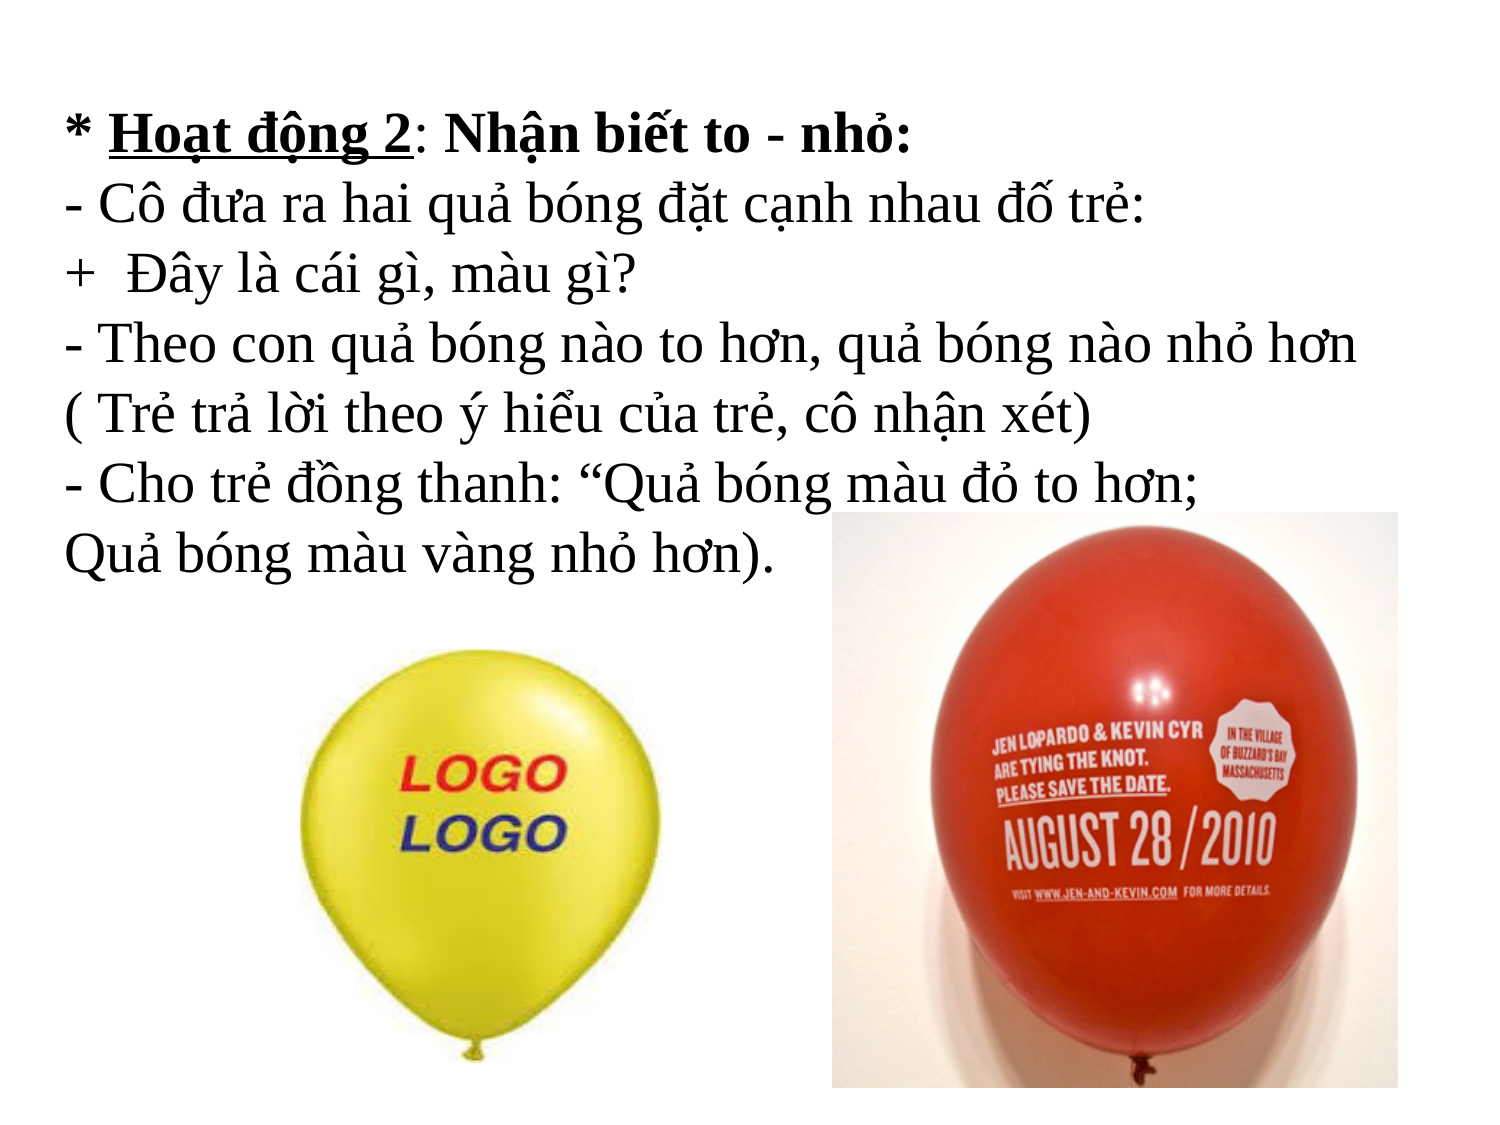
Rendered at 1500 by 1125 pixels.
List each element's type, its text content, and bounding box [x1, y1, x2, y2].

picture [832, 512, 1398, 1088]
text_box * Hoạt động 2: Nhận biết to - nhỏ: - Cô đưa ra hai quả bóng đặt cạnh nhau đố trẻ: + Đây là cái gì, màu gì? - Theo con quả bóng nào to hơn, quả bóng nào nhỏ hơn ( Trẻ trả lời theo ý hiểu của trẻ, cô nhận xét) - Cho trẻ đồng thanh: “Quả bóng màu đỏ to hơn; Quả bóng màu vàng nhỏ hơn). [50, 86, 1425, 592]
picture [299, 649, 663, 1063]
